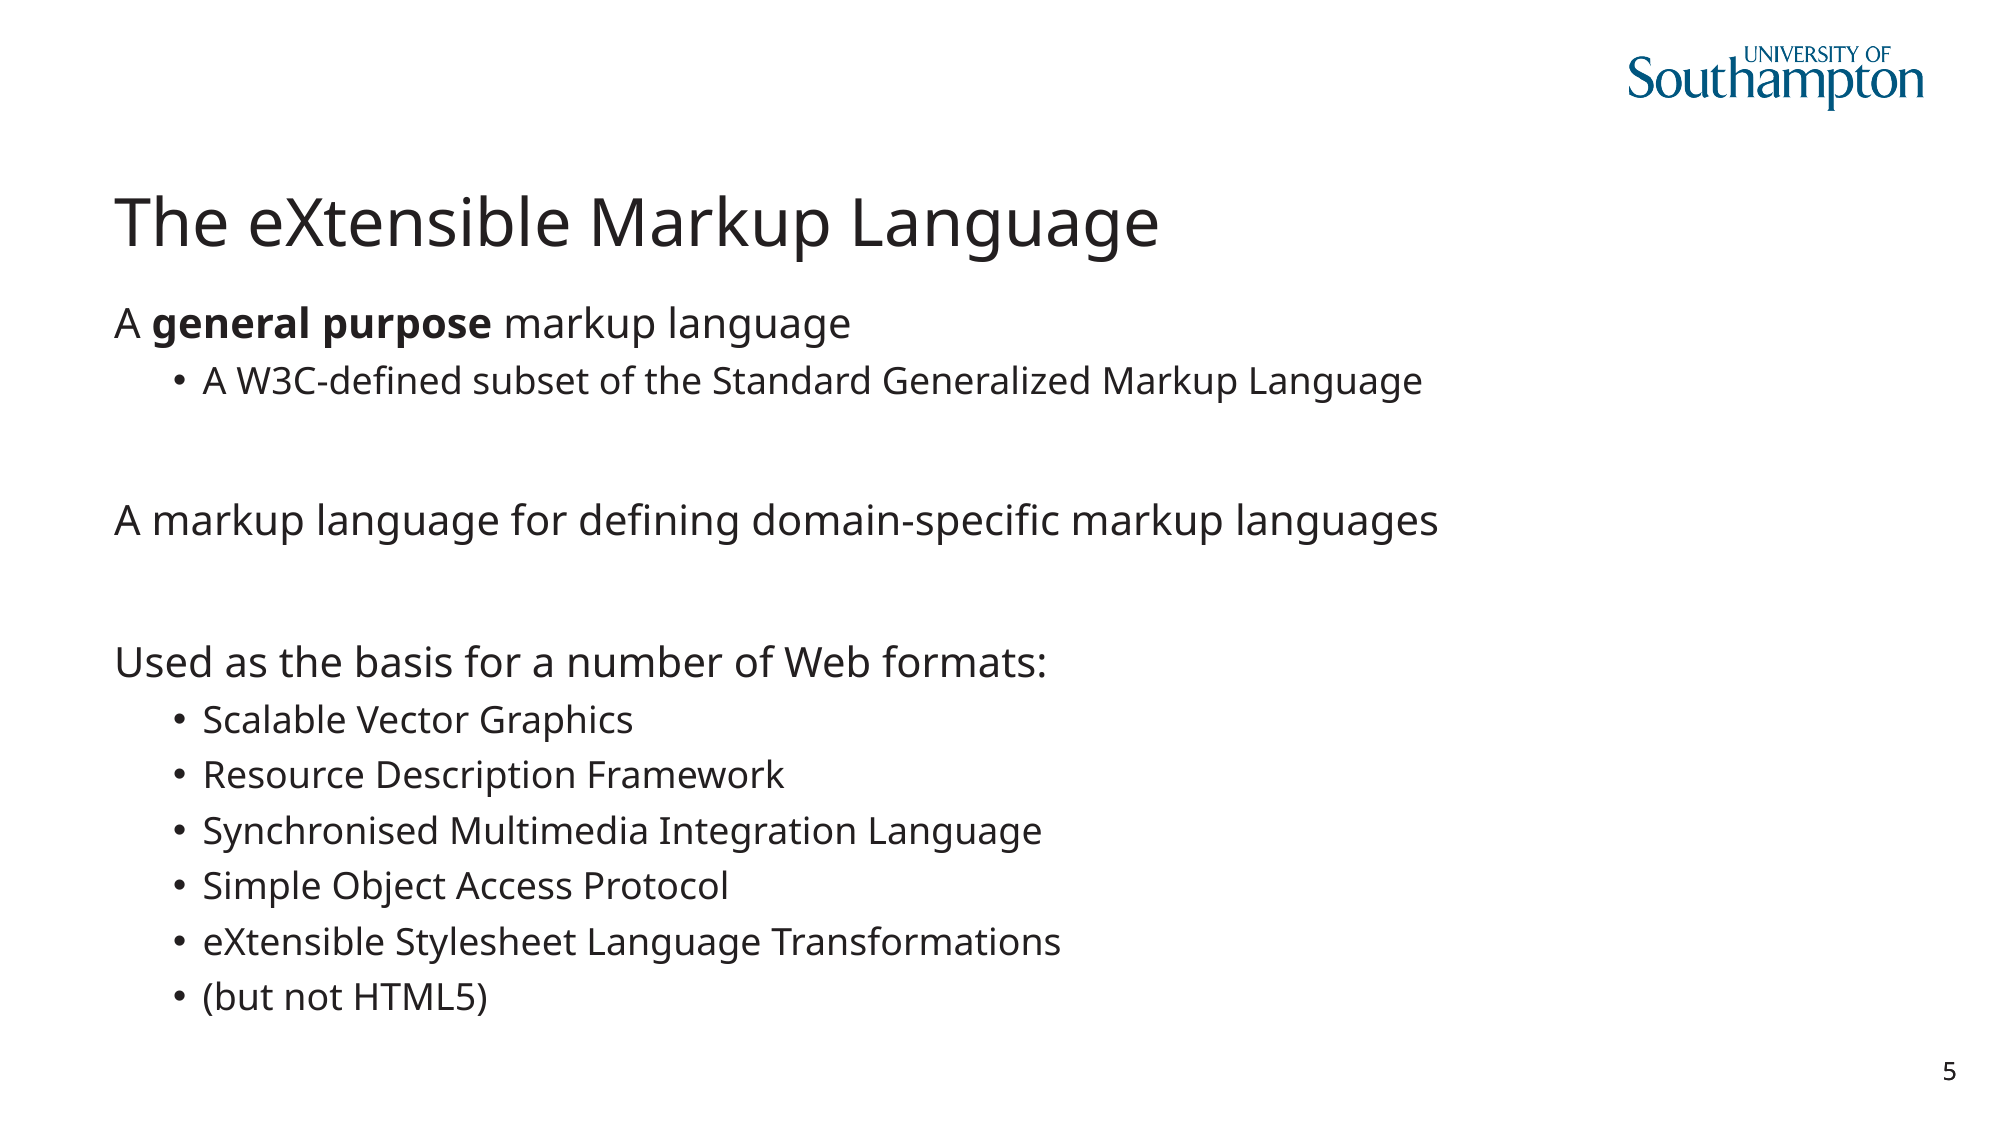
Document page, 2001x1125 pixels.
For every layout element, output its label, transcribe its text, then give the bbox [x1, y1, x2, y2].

picture [1629, 46, 1924, 111]
list A general purpose markup language A W3C-defined subset of the Standard Generalized Markup Language A markup language for defining domain-specific markup languages Used as the basis for a number of Web formats: Scalable Vector Graphics Resource Description Framework Synchronised Multimedia Integration Language Simple Object Access Protocol eXtensible Stylesheet Language Transformations (but not HTML5) [102, 290, 1898, 1024]
picture [1629, 71, 1648, 95]
slide_number 5 [1897, 1046, 1969, 1094]
picture [1869, 48, 1877, 60]
title The eXtensible Markup Language [102, 113, 1898, 268]
